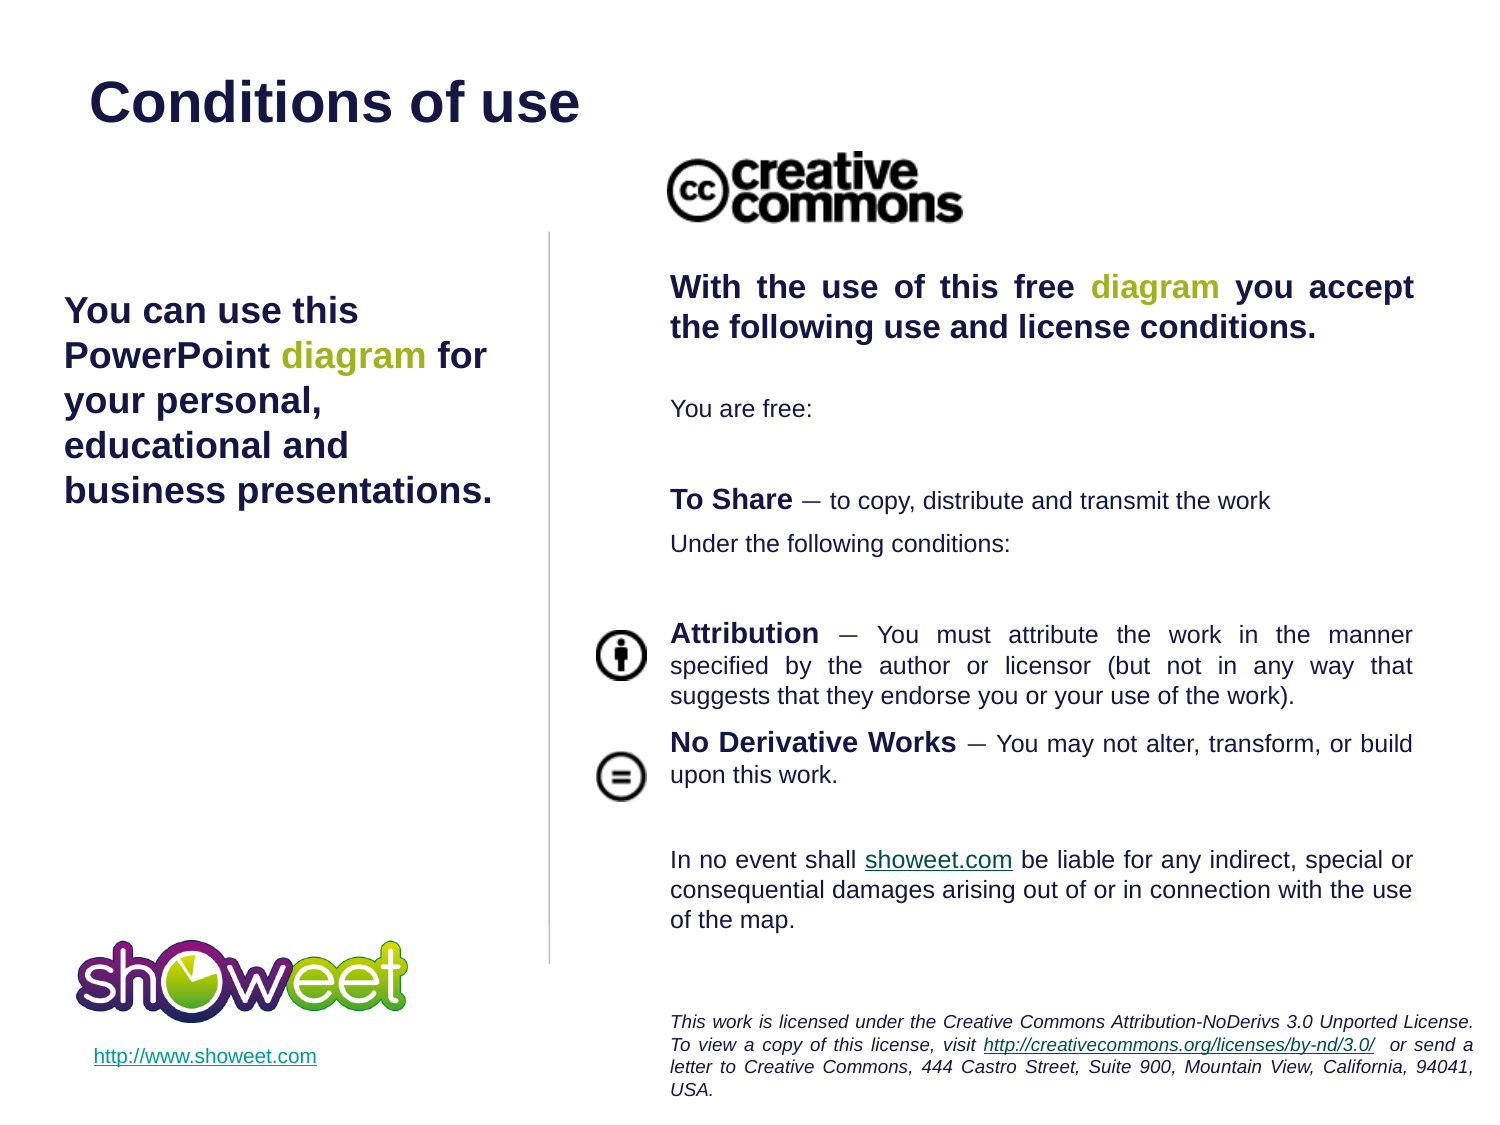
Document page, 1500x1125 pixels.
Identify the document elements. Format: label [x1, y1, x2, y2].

picture [76, 940, 408, 1023]
picture [667, 151, 963, 224]
picture [596, 630, 647, 681]
picture [596, 751, 647, 802]
